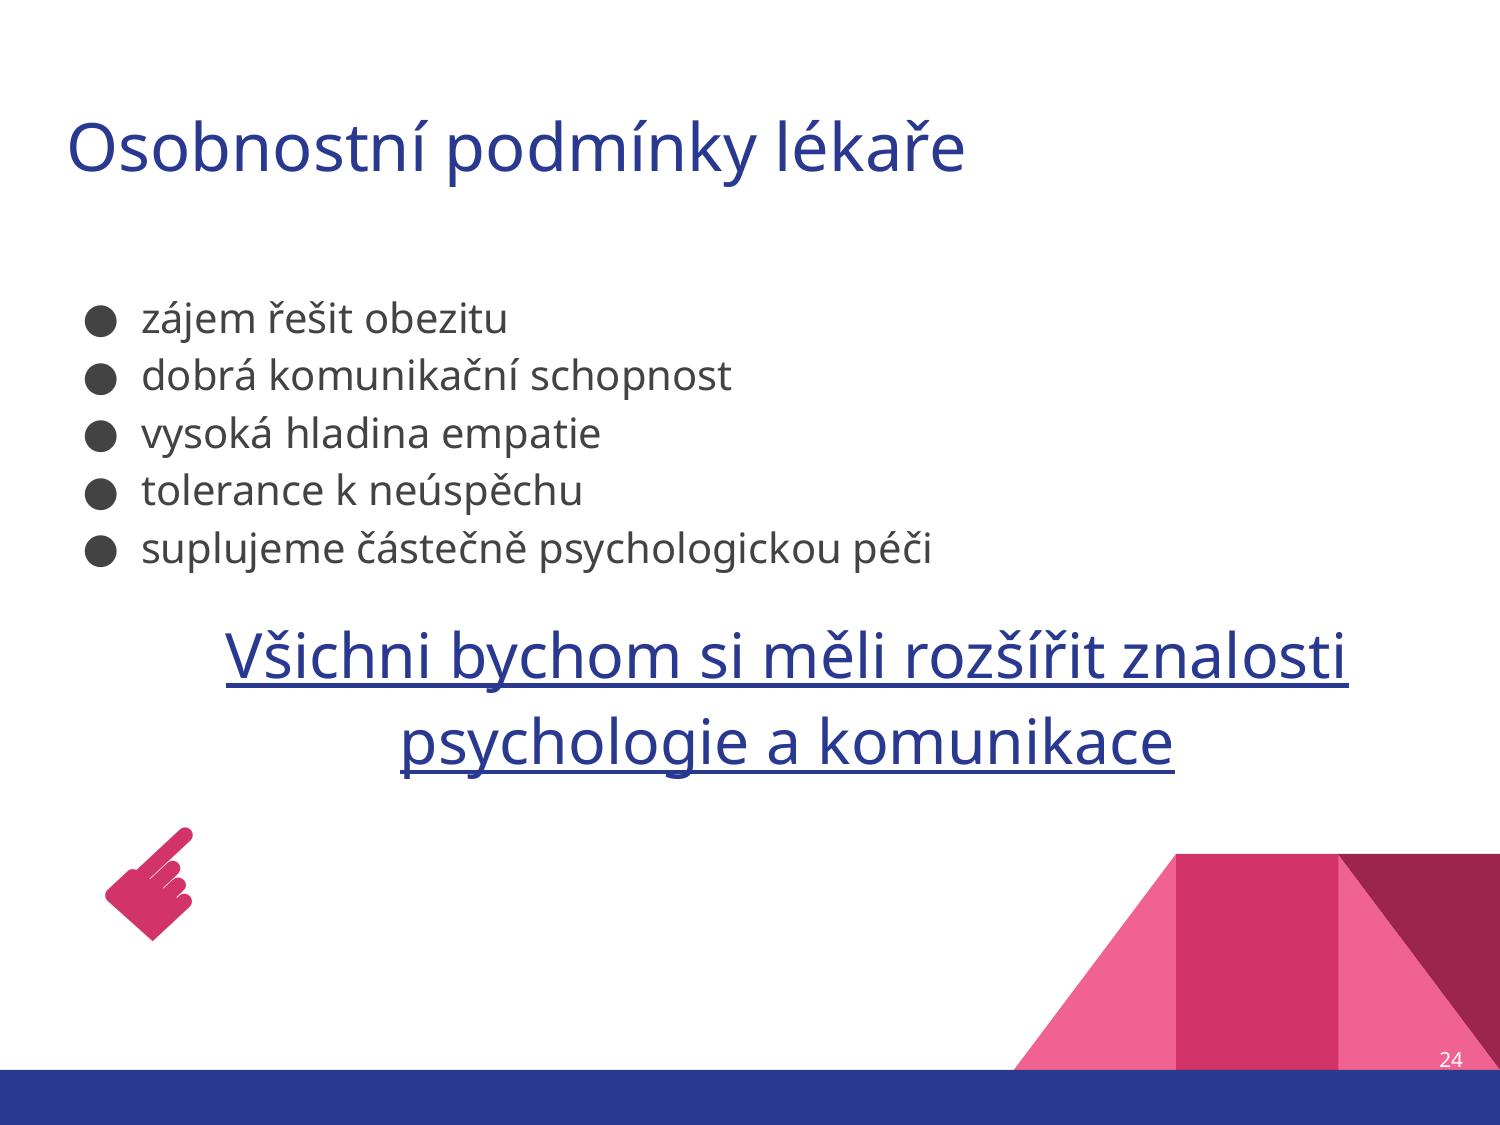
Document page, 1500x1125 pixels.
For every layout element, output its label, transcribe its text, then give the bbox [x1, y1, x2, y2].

list zájem řešit obezitu dobrá komunikační schopnost vysoká hladina empatie tolerance k neúspěchu suplujeme částečně psychologickou péči Všichni bychom si měli rozšířit znalosti psychologie a komunikace [51, 268, 1449, 1000]
title Osobnostní podmínky lékaře [51, 89, 1449, 223]
slide_number 24 [1387, 1017, 1478, 1104]
text_box ☛ [27, 702, 374, 1052]
